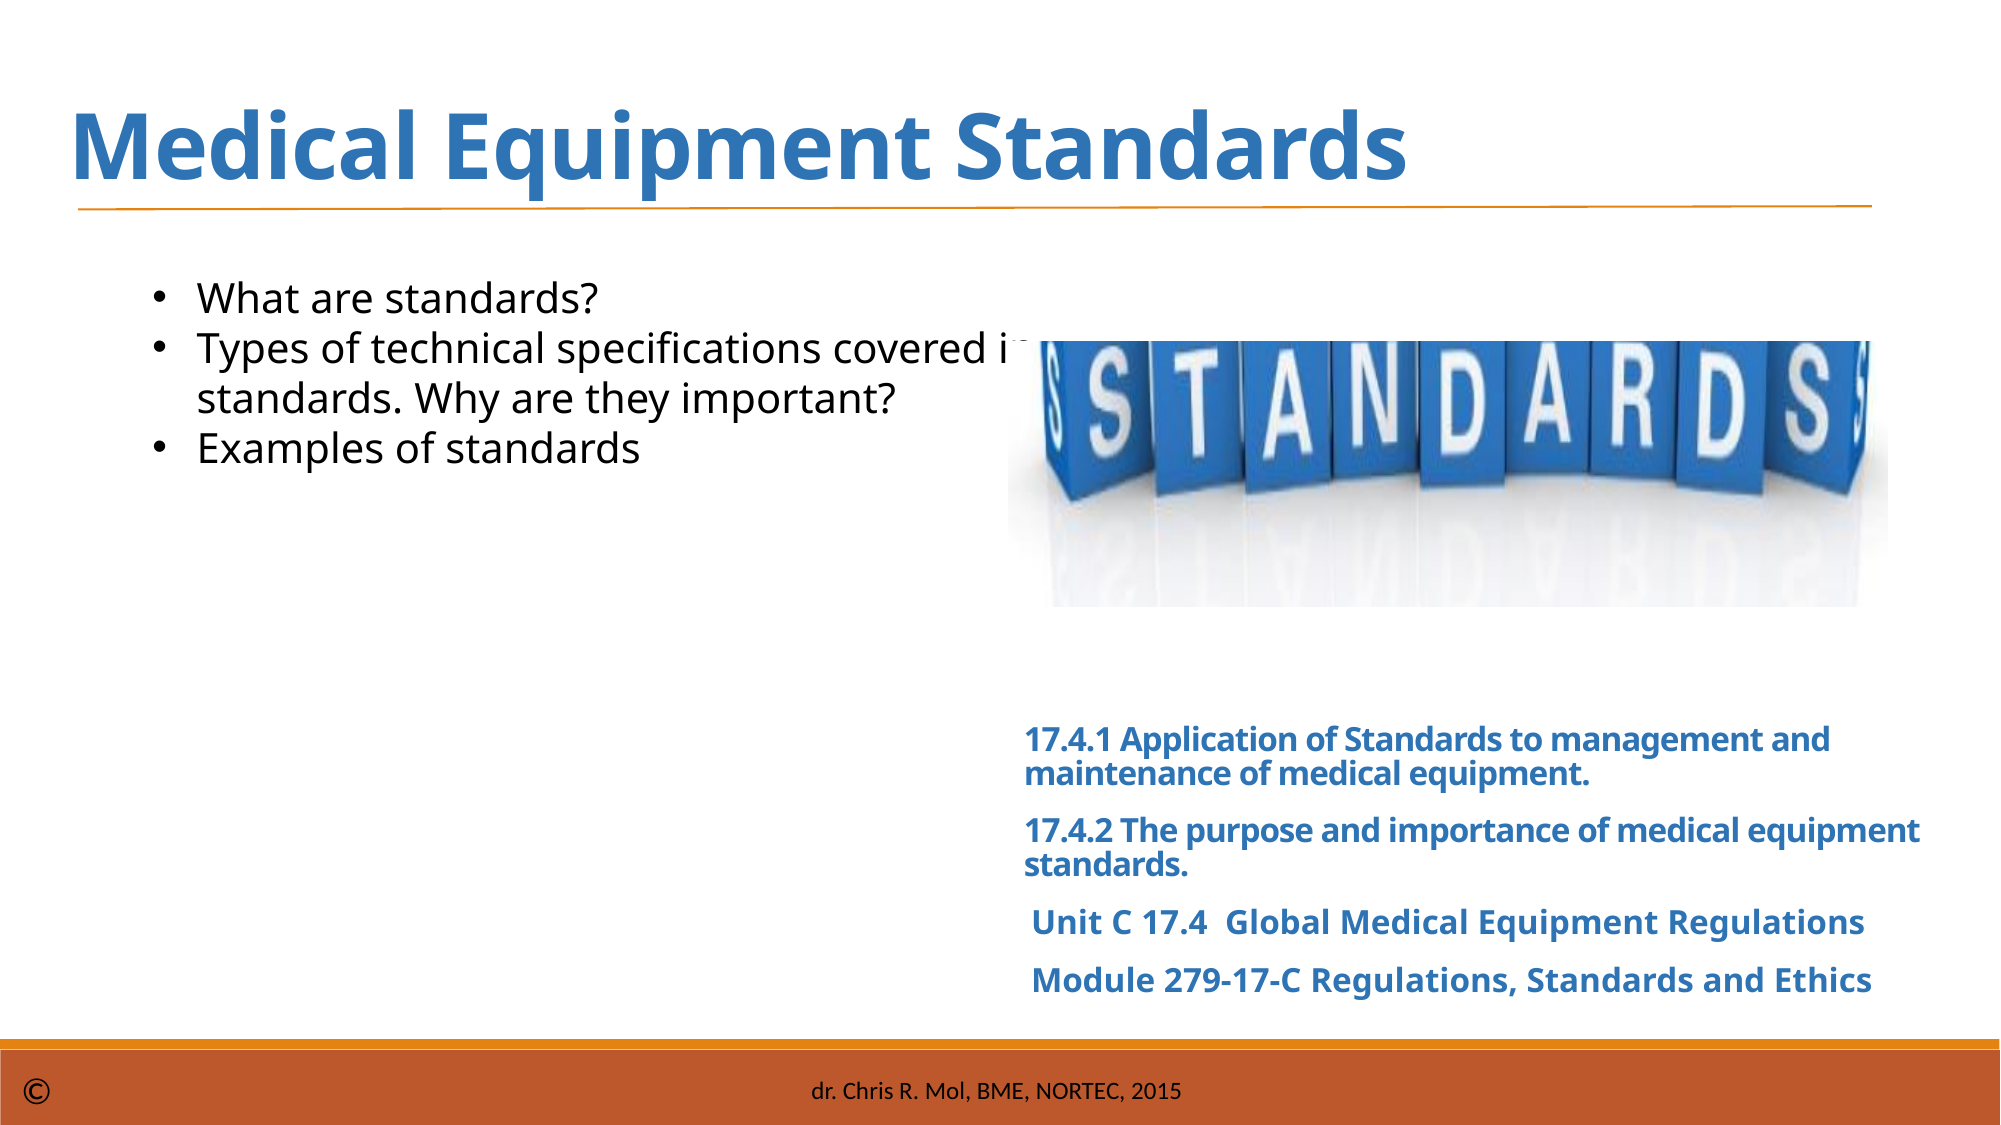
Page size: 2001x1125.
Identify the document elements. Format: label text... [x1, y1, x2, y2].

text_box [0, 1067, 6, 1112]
text_box What are standards? Types of technical specifications covered in standards. Why are they important? Examples of standards [93, 264, 1093, 479]
text_box dr. Chris R. Mol, BME, NORTEC, 2015 [68, 1067, 2000, 1112]
text_box 17.4.1 Application of Standards to management and maintenance of medical equipment. 17.4.2 The purpose and importance of medical equipment standards. [1008, 711, 1996, 891]
picture [1008, 340, 1888, 608]
text_box © [6, 1059, 68, 1120]
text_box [77, 205, 1873, 210]
text_box Unit C 17.4 Global Medical Equipment Regulations [1016, 891, 1989, 949]
title Medical Equipment Standards [53, 6, 1947, 207]
text_box Module 279-17-C Regulations, Standards and Ethics [1016, 949, 1965, 1007]
